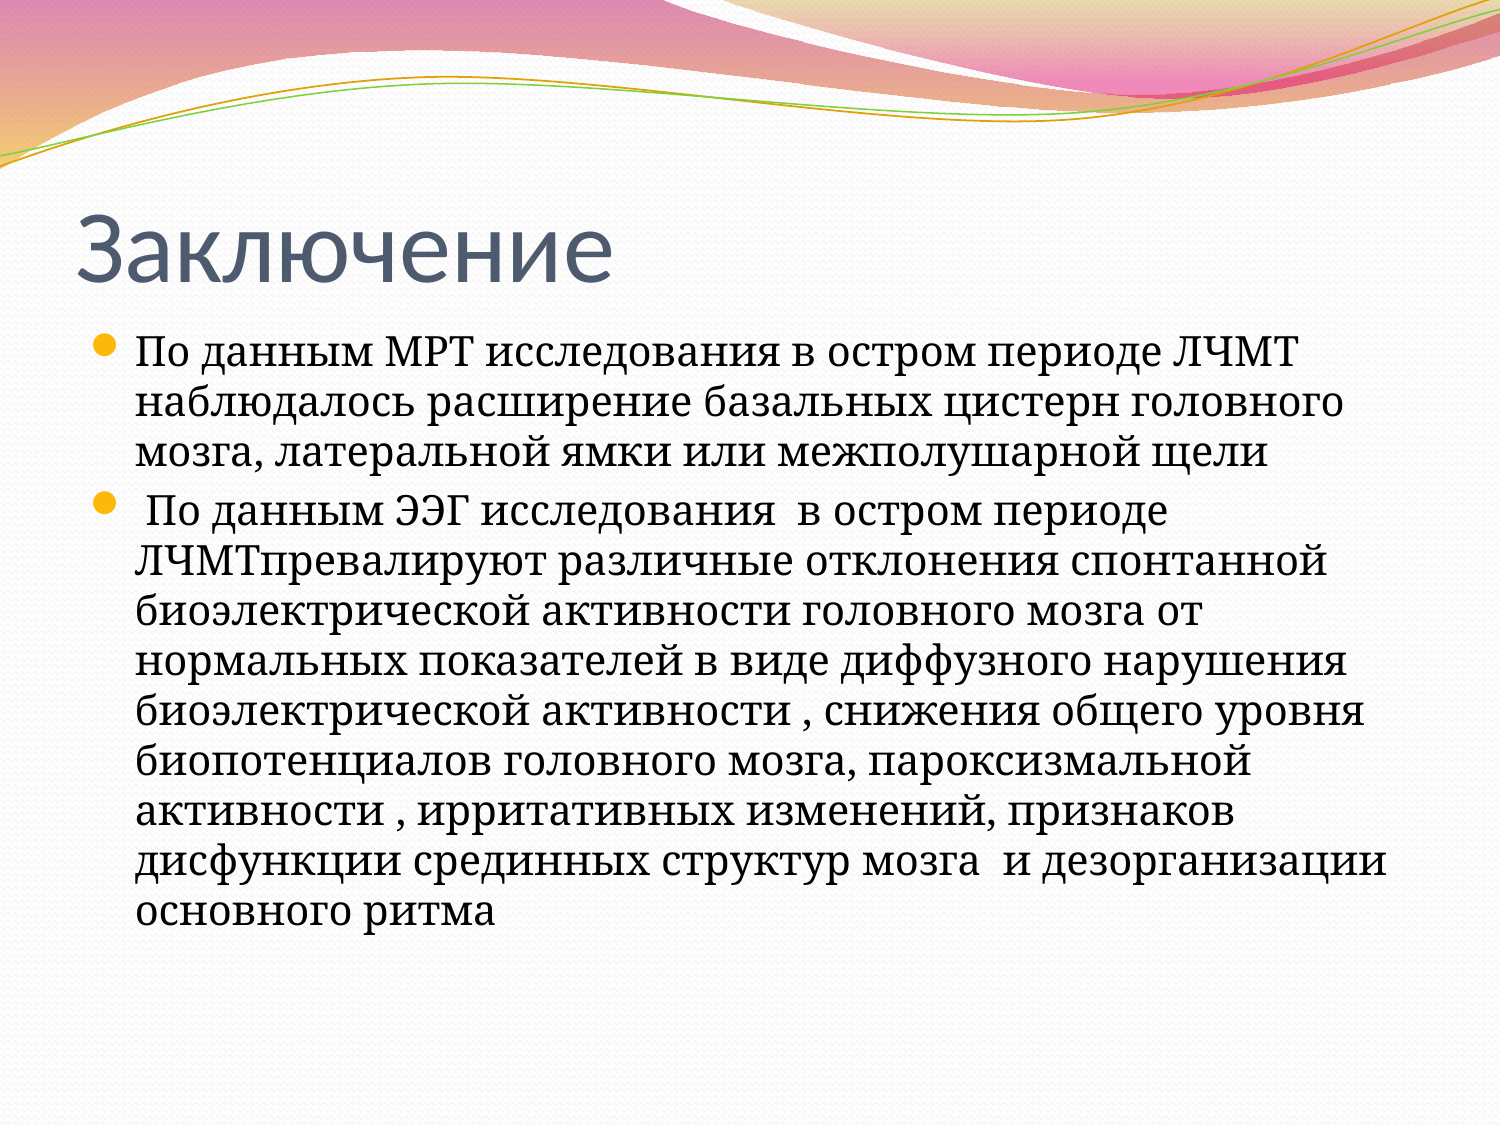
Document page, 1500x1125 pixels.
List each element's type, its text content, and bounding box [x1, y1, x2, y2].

list По данным МРТ исследования в остром периоде ЛЧМТ наблюдалось расширение базальных цистерн головного мозга, латеральной ямки или межполушарной щели По данным ЭЭГ исследования в остром периоде ЛЧМТпревалируют различные отклонения спонтанной биоэлектрической активности головного мозга от нормальных показателей в виде диффузного нарушения биоэлектрической активности , снижения общего уровня биопотенциалов головного мозга, пароксизмальной активности , ирритативных изменений, признаков дисфункции срединных структур мозга и дезорганизации основного ритма [75, 317, 1425, 1038]
title Заключение [75, 115, 1425, 303]
